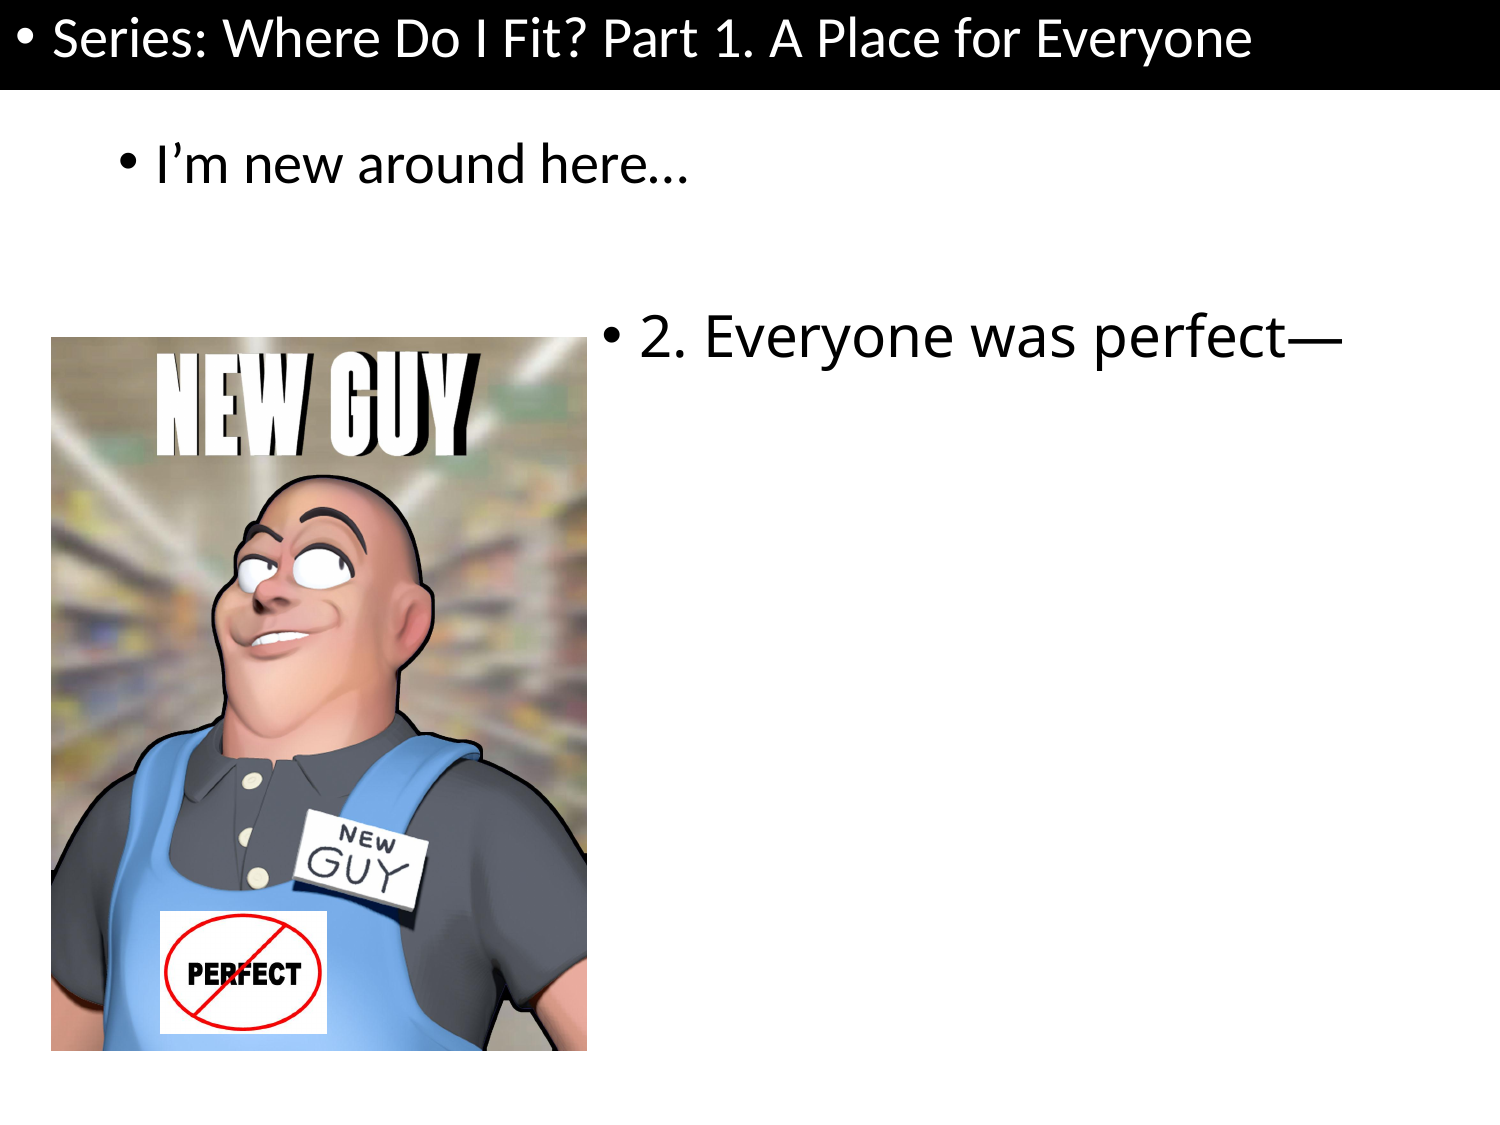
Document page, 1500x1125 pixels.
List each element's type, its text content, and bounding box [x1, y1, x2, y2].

text_box Series: Where Do I Fit? Part 1. A Place for Everyone [0, 0, 1500, 90]
list I’m new around here… [103, 125, 1397, 276]
list 2. Everyone was perfect— They still are,… But everyone has their struggles. But we helped each other along. Growing strong Christians takes the generous investment of love. [586, 299, 1397, 1088]
picture [51, 337, 587, 1051]
